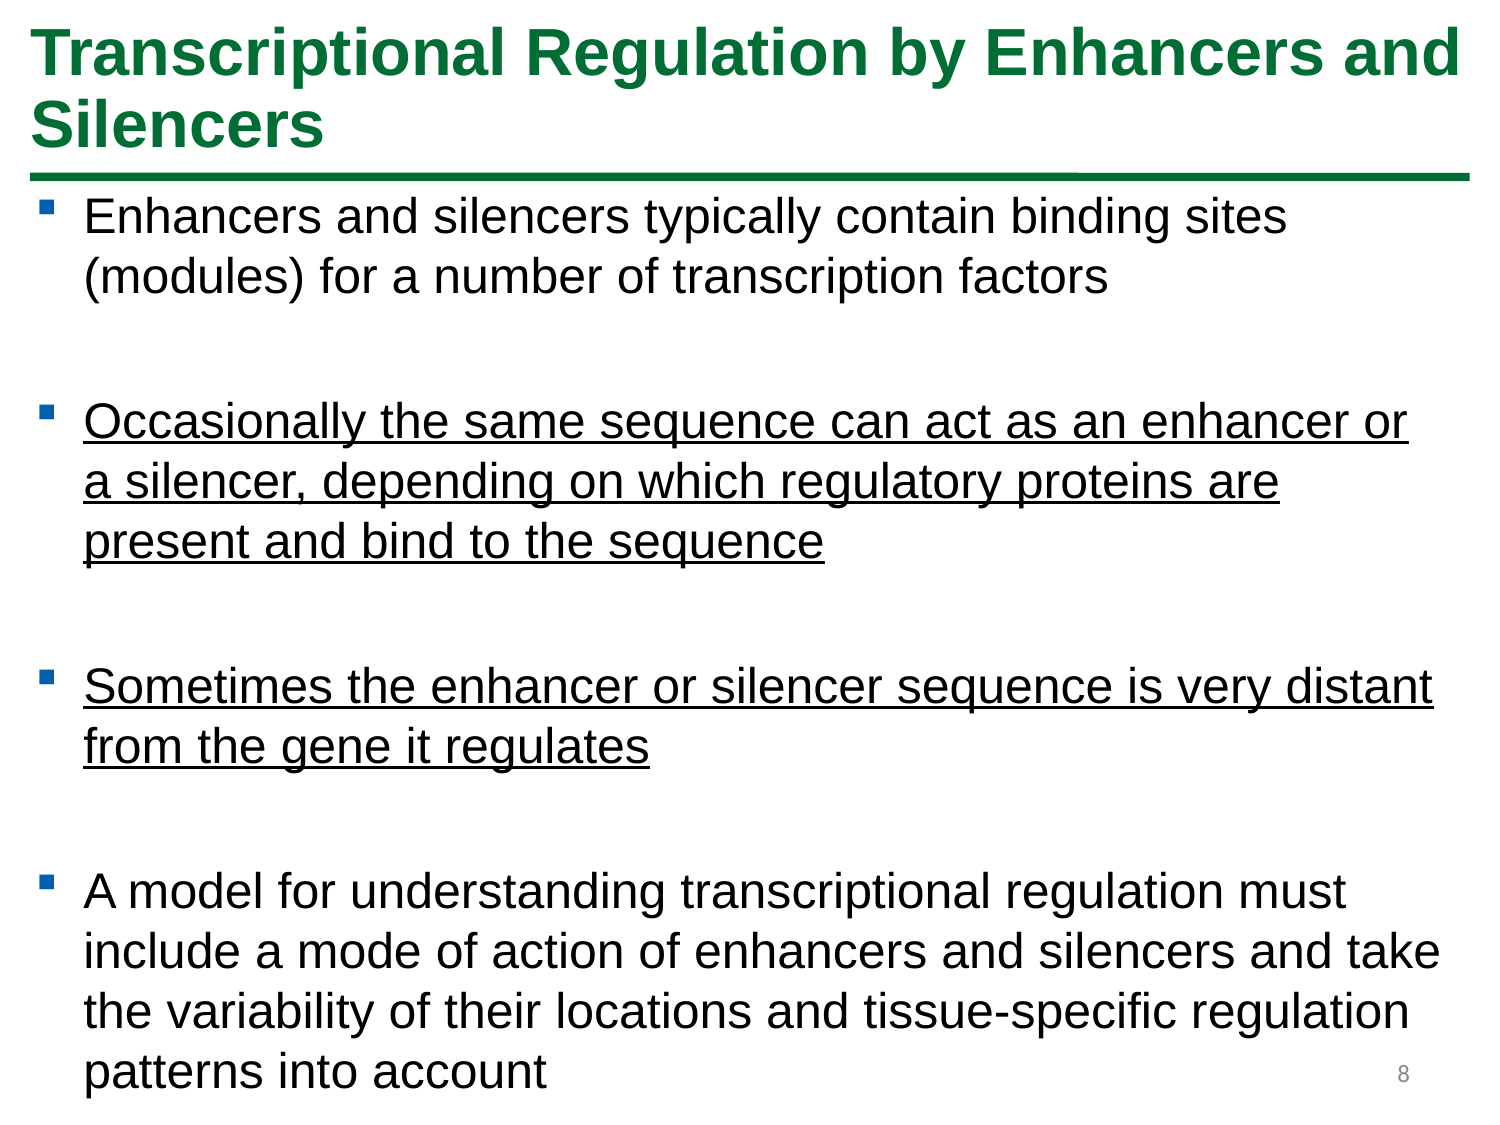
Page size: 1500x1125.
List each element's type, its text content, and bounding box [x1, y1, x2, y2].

list Enhancers and silencers typically contain binding sites (modules) for a number of transcription factors Occasionally the same sequence can act as an enhancer or a silencer, depending on which regulatory proteins are present and bind to the sequence Sometimes the enhancer or silencer sequence is very distant from the gene it regulates A model for understanding transcriptional regulation must include a mode of action of enhancers and silencers and take the variability of their locations and tissue-specific regulation patterns into account [31, 183, 1471, 1047]
text_box 8 [1074, 1042, 1425, 1103]
title Transcriptional Regulation by Enhancers and Silencers [29, 17, 1470, 153]
